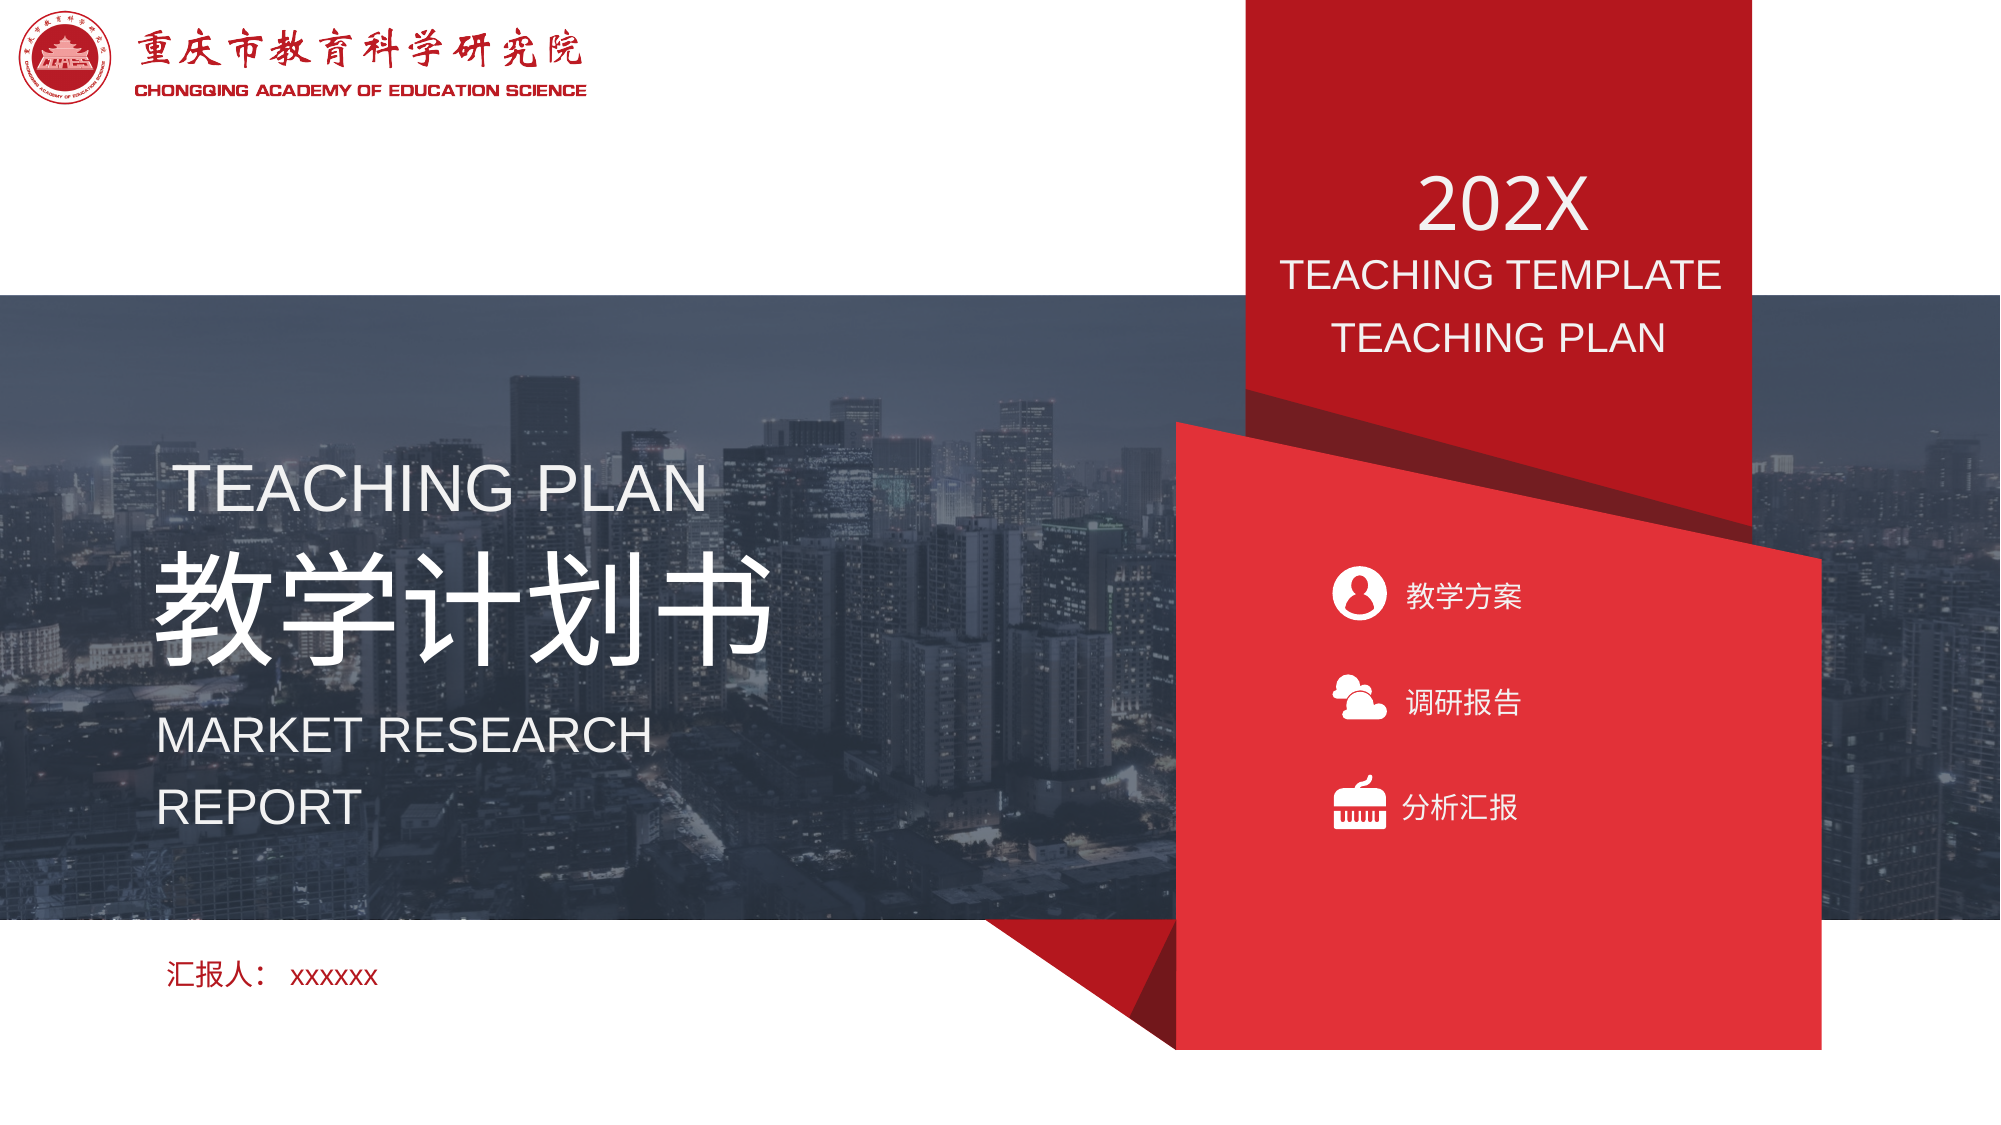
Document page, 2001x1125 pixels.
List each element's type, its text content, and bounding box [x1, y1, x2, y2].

text_box 调研报告 [1390, 676, 1538, 727]
text_box [1331, 565, 1388, 622]
text_box [1753, 295, 2000, 921]
text_box 教学方案 [1391, 571, 1538, 621]
text_box [1332, 773, 1386, 808]
text_box [1331, 673, 1388, 721]
text_box TEACHING PLAN [1315, 302, 1682, 368]
text_box TEACHING PLAN [156, 436, 725, 532]
text_box MARKET RESEARCH REPORT [140, 682, 855, 842]
text_box [981, 918, 1175, 1020]
text_box [1332, 809, 1386, 831]
text_box 分析汇报 [1386, 782, 1534, 832]
text_box [1245, 0, 1753, 525]
text_box TEACHING TEMPLATE [1264, 240, 1738, 306]
picture [10, 6, 596, 109]
text_box 教学计划书 [136, 524, 860, 689]
text_box [1244, 387, 1754, 543]
text_box [1174, 420, 1823, 1052]
text_box 202X [1401, 148, 1605, 240]
text_box [1127, 918, 1178, 1052]
text_box [0, 295, 1245, 921]
text_box 汇报人：xxxxxx [151, 949, 394, 999]
